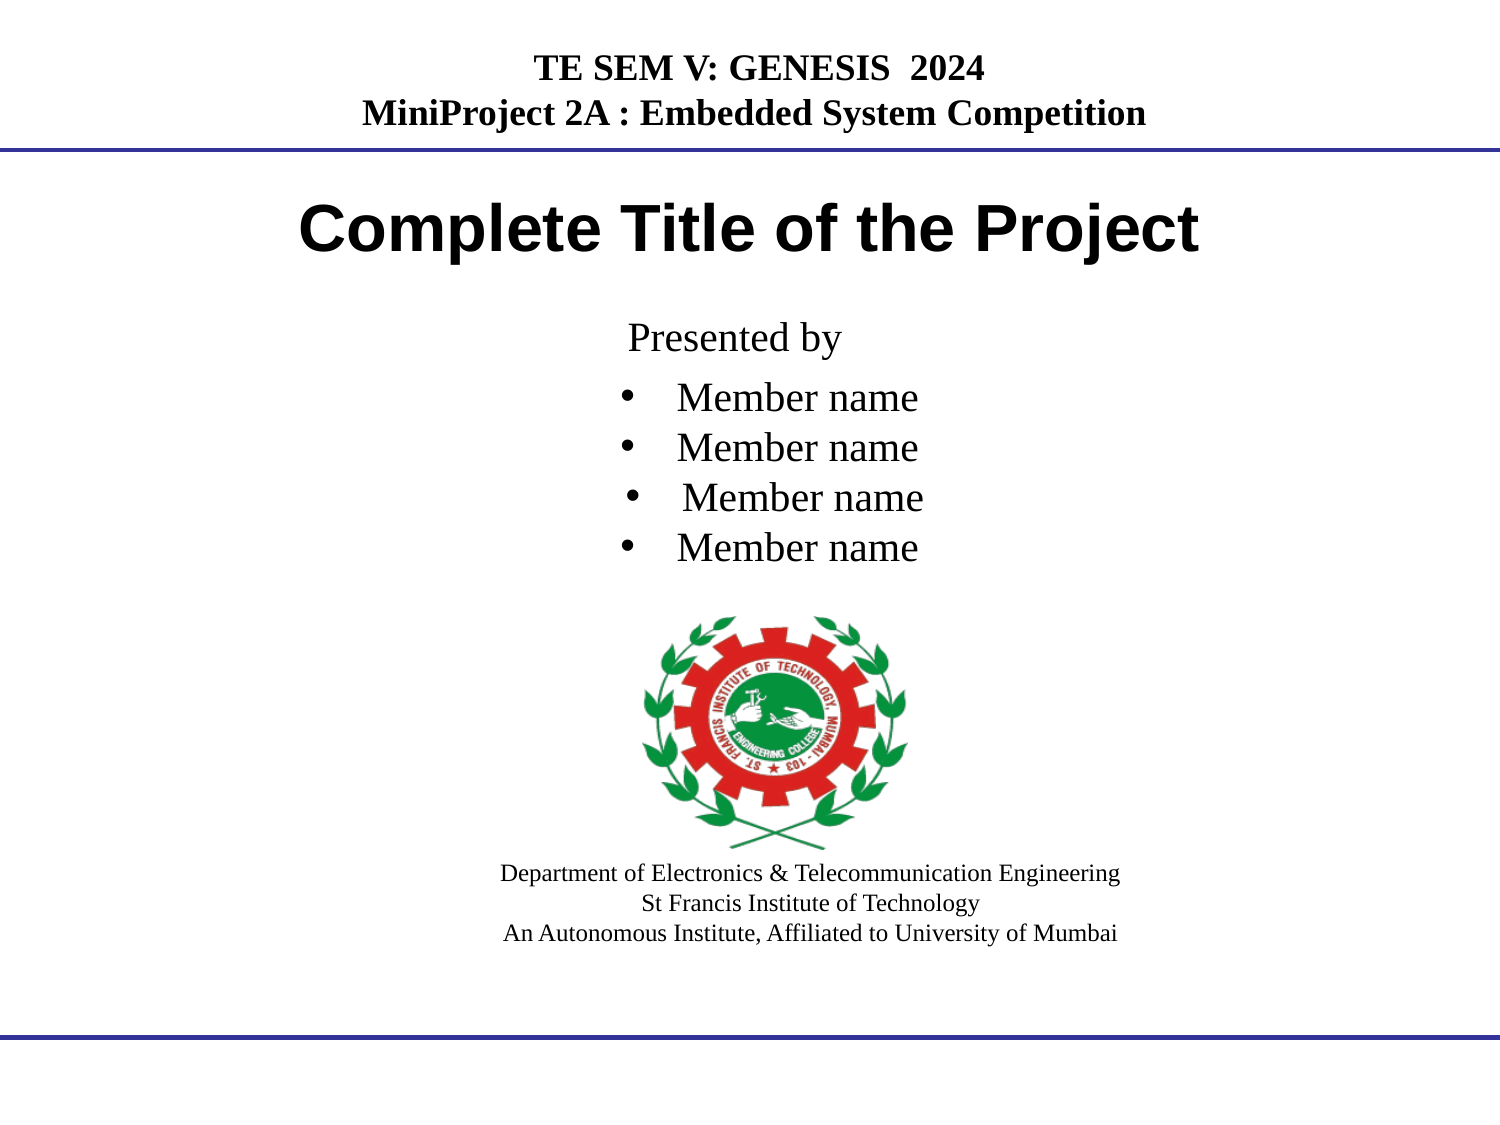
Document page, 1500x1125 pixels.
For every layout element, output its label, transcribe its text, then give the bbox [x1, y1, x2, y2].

text_box Complete Title of the Project [0, 177, 1500, 272]
text_box Department of Electronics & Telecommunication Engineering St Francis Institute of Technology An Autonomous Institute, Affiliated to University of Mumbai [271, 849, 1350, 989]
text_box Presented by [612, 301, 975, 367]
picture [642, 616, 908, 850]
text_box TE SEM V: GENESIS 2024 MiniProject 2A : Embedded System Competition [311, 34, 1207, 140]
text_box Member name Member name Member name Member name [437, 362, 1113, 588]
